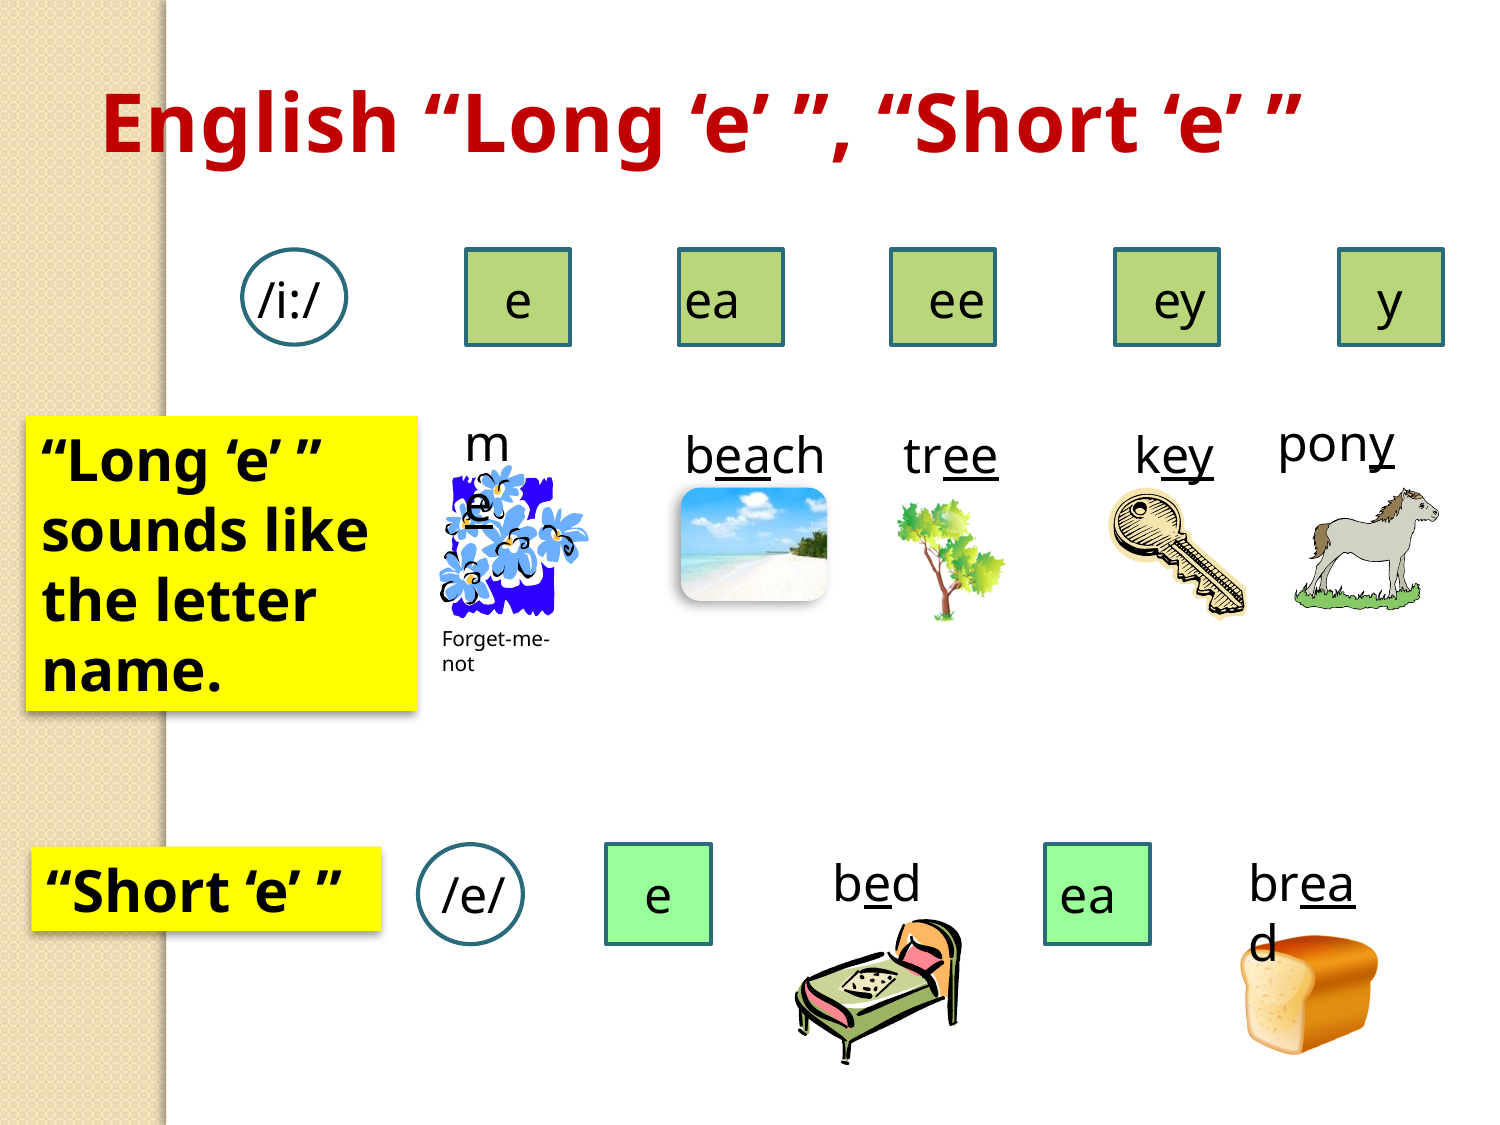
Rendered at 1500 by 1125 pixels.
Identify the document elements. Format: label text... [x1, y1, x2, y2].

text_box “Short ‘e’ ” [31, 846, 382, 932]
text_box “Long ‘e’ ” sounds like the letter name. [26, 416, 418, 711]
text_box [417, 843, 1397, 1076]
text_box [241, 249, 1444, 658]
title English “Long ‘e’ ”, “Short ‘e’ ” [84, 52, 1416, 188]
